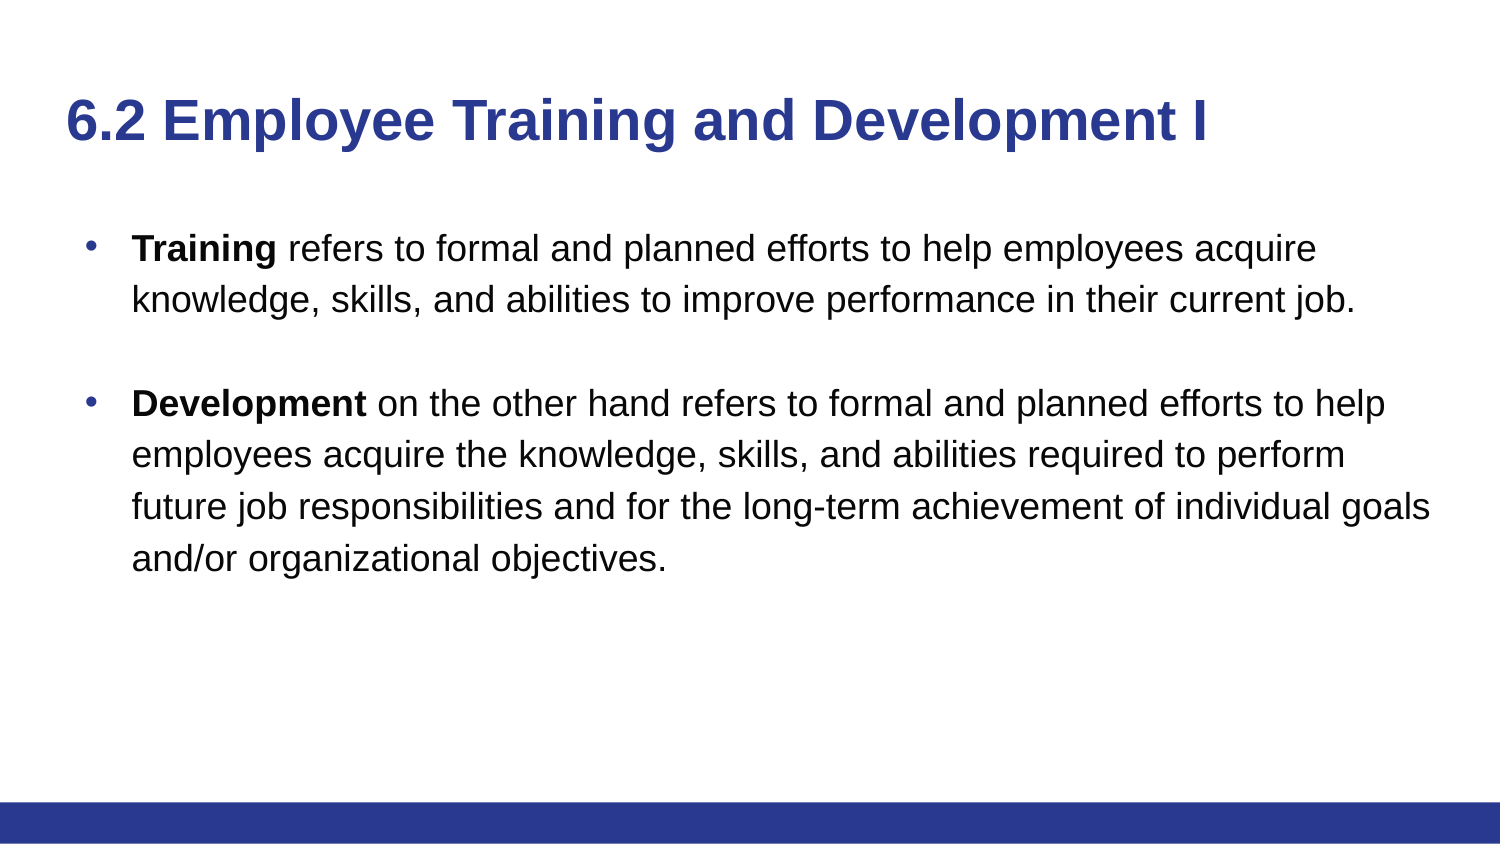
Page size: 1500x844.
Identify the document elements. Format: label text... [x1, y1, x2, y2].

title 6.2 Employee Training and Development I [51, 67, 1449, 167]
list Training refers to formal and planned efforts to help employees acquire knowledge, skills, and abilities to improve performance in their current job. Development on the other hand refers to formal and planned efforts to help employees acquire the knowledge, skills, and abilities required to perform future job responsibilities and for the long-term achievement of individual goals and/or organizational objectives. [51, 201, 1449, 750]
